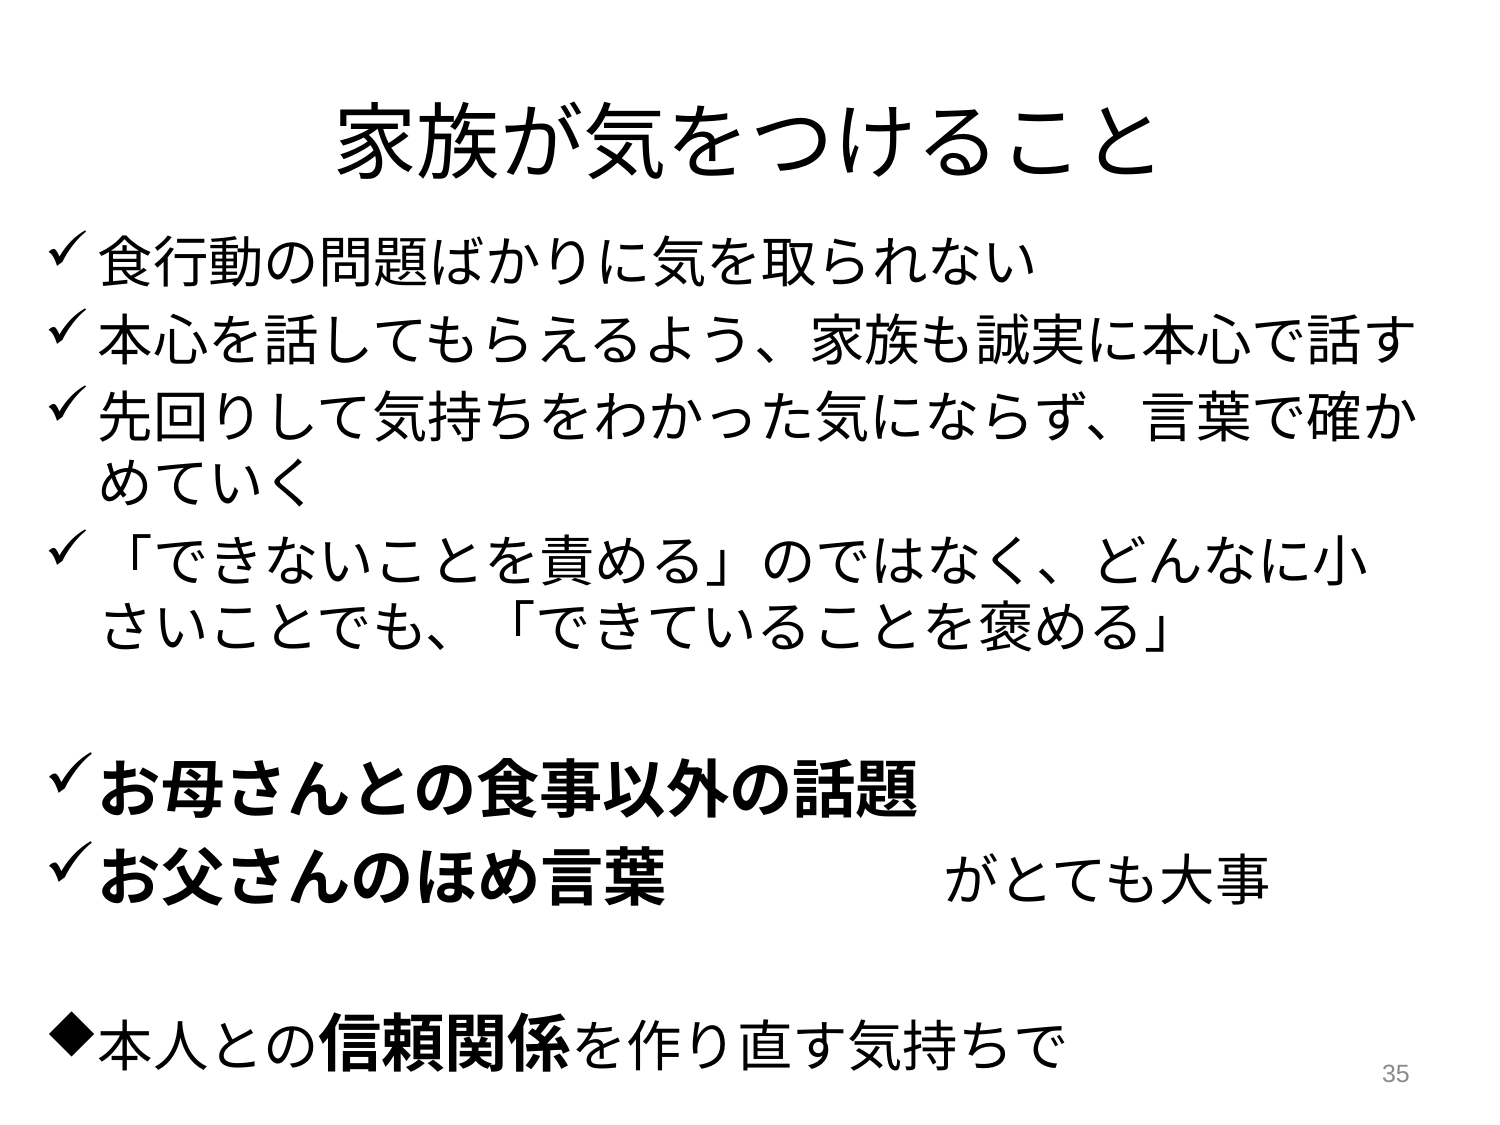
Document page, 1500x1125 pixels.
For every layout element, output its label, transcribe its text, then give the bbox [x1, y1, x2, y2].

slide_number 35 [1074, 1042, 1425, 1103]
list 食行動の問題ばかりに気を取られない 本心を話してもらえるよう、家族も誠実に本心で話す 先回りして気持ちをわかった気にならず、言葉で確かめていく 「できないことを責める」のではなく、どんなに小さいことでも、「できていることを褒める」 お母さんとの食事以外の話題 お父さんのほめ言葉 がとても大事 本人との信頼関係を作り直す気持ちで [29, 219, 1438, 1125]
title 家族が気をつけること [75, 45, 1425, 219]
